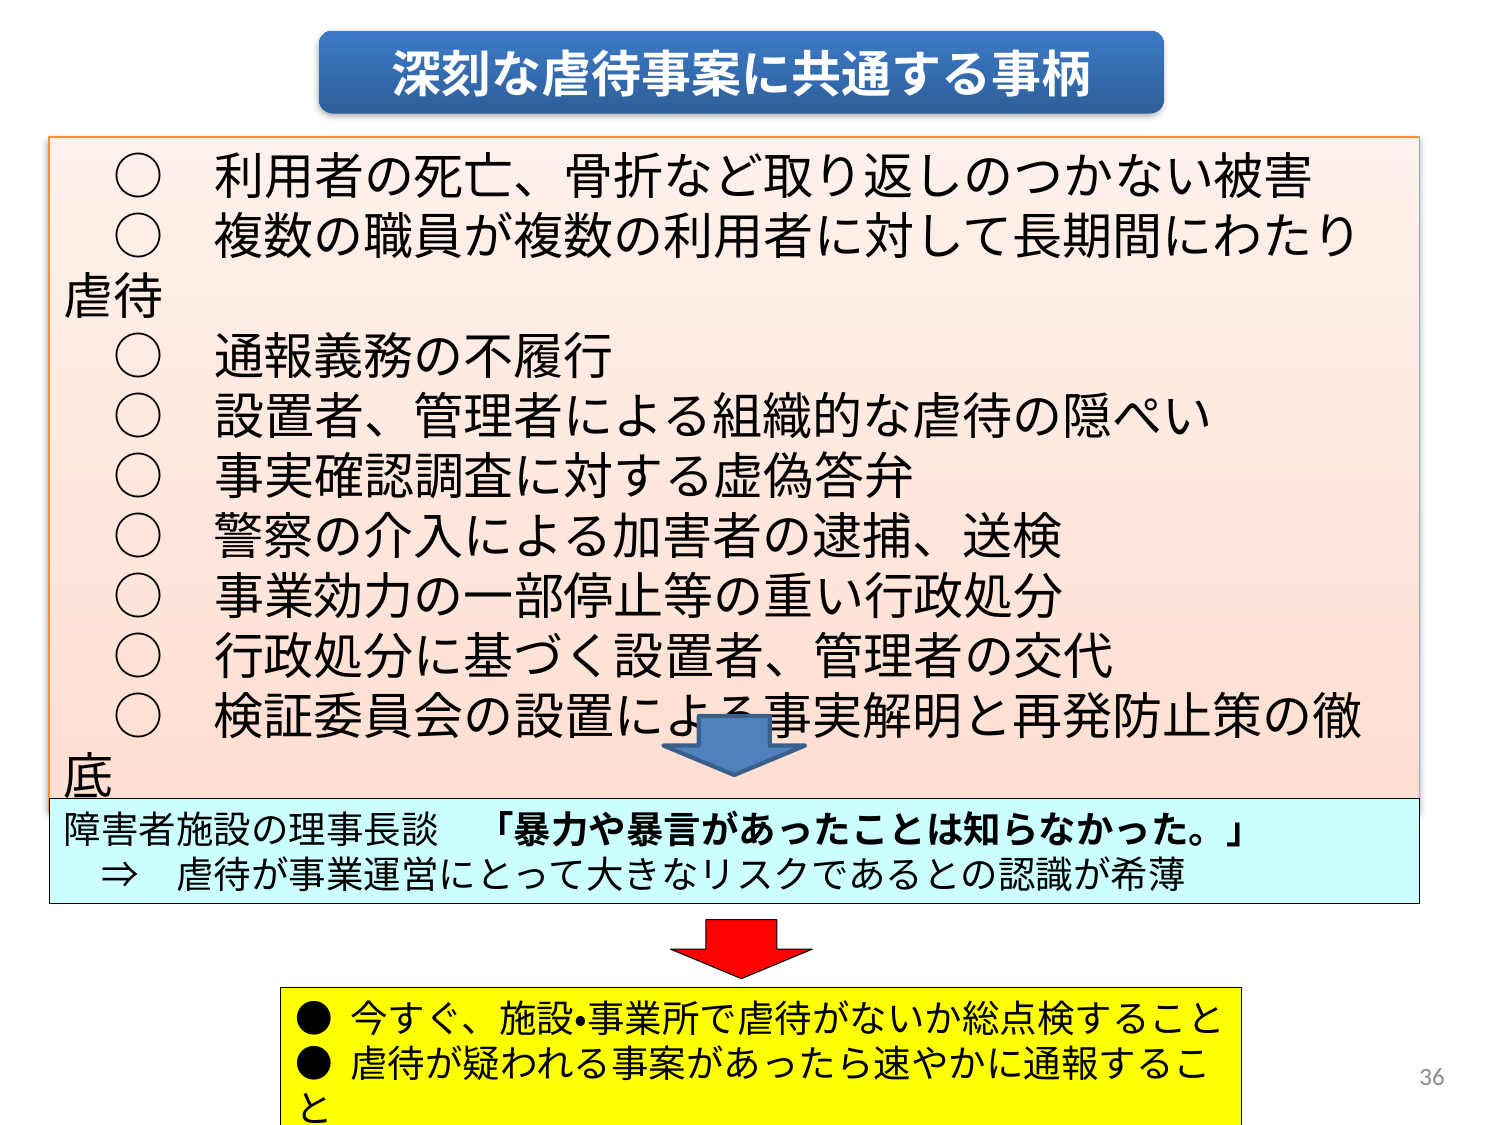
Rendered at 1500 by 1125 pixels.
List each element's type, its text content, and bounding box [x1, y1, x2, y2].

text_box 36 [1080, 1045, 1460, 1106]
text_box ● 今すぐ、施設・事業所で虐待がないか総点検すること ● 虐待が疑われる事案があったら速やかに通報すること [280, 987, 1242, 1125]
text_box [668, 917, 815, 981]
text_box ○ 利用者の死亡、骨折など取り返しのつかない被害 ○ 複数の職員が複数の利用者に対して長期間にわたり虐待 ○ 通報義務の不履行 ○ 設置者、管理者による組織的な虐待の隠ぺい ○ 事実確認調査に対する虚偽答弁 ○ 警察の介入による加害者の逮捕、送検 ○ 事業効力の一部停止等の重い行政処分 ○ 行政処分に基づく設置者、管理者の交代 ○ 検証委員会の設置による事実解明と再発防止策の徹底 [48, 136, 1420, 813]
text_box [661, 713, 808, 777]
text_box 障害者施設の理事長談 「暴力や暴言があったことは知らなかった。」 ⇒ 虐待が事業運営にとって大きなリスクであるとの認識が希薄 [49, 798, 1420, 904]
text_box 深刻な虐待事案に共通する事柄 [319, 30, 1164, 114]
